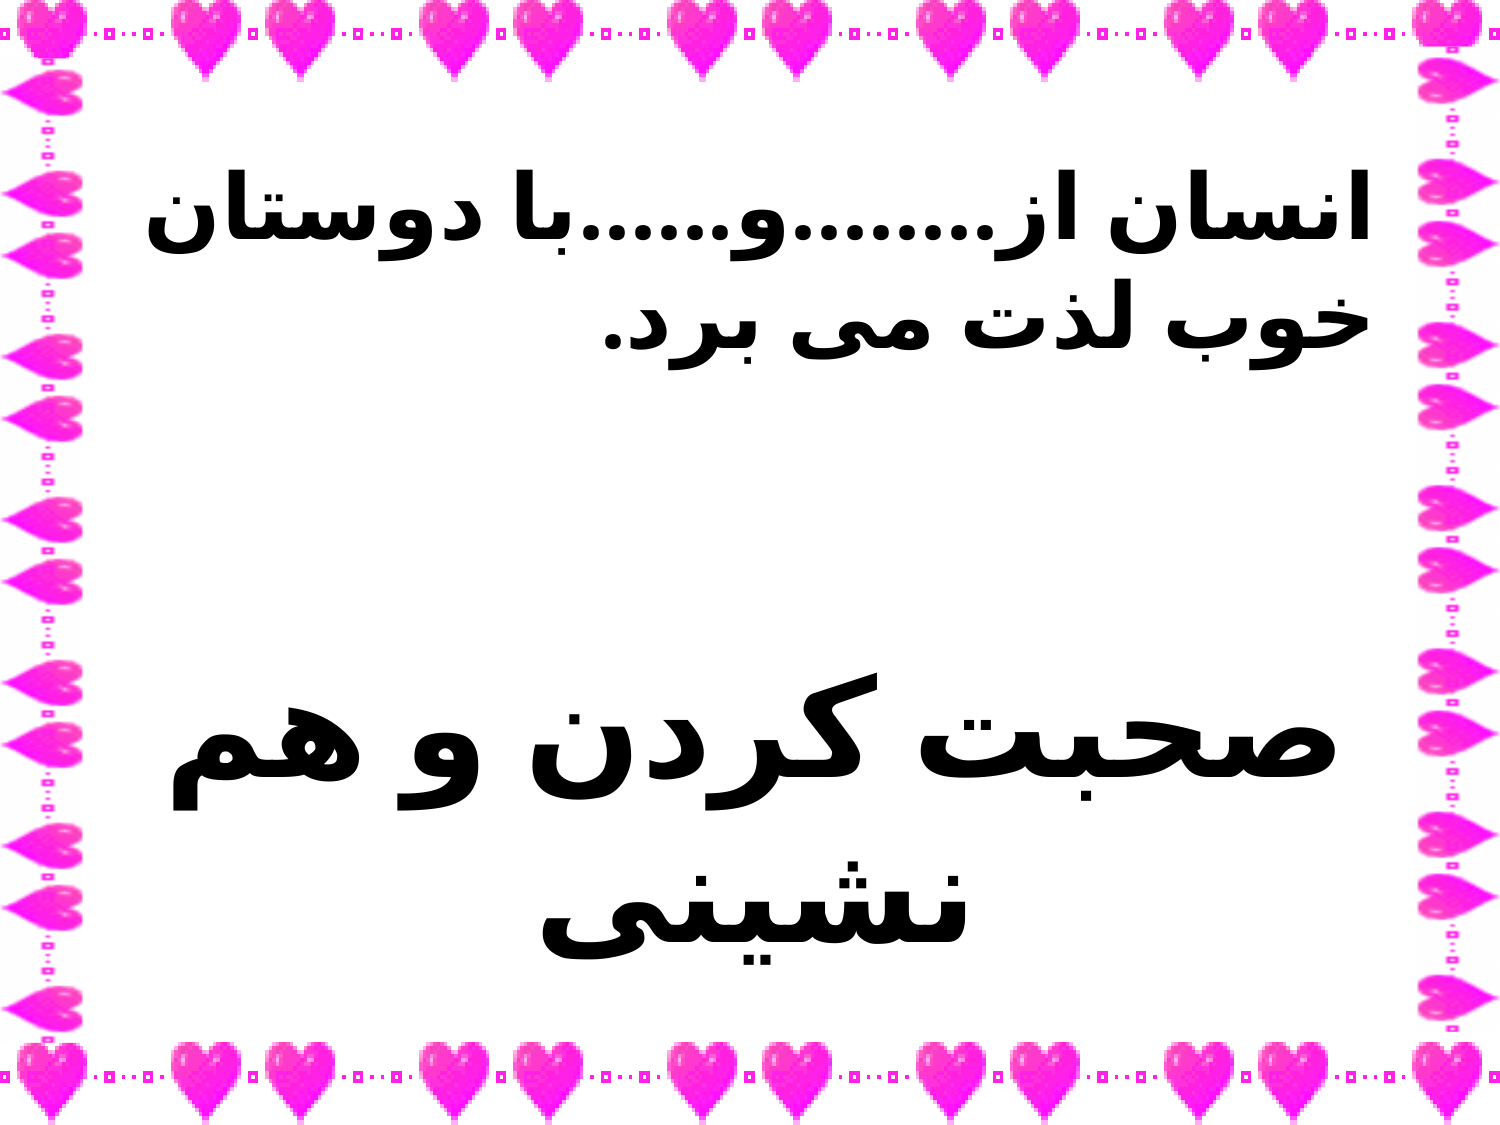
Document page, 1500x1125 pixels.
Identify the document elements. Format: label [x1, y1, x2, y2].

text_box [0, 0, 1500, 1125]
